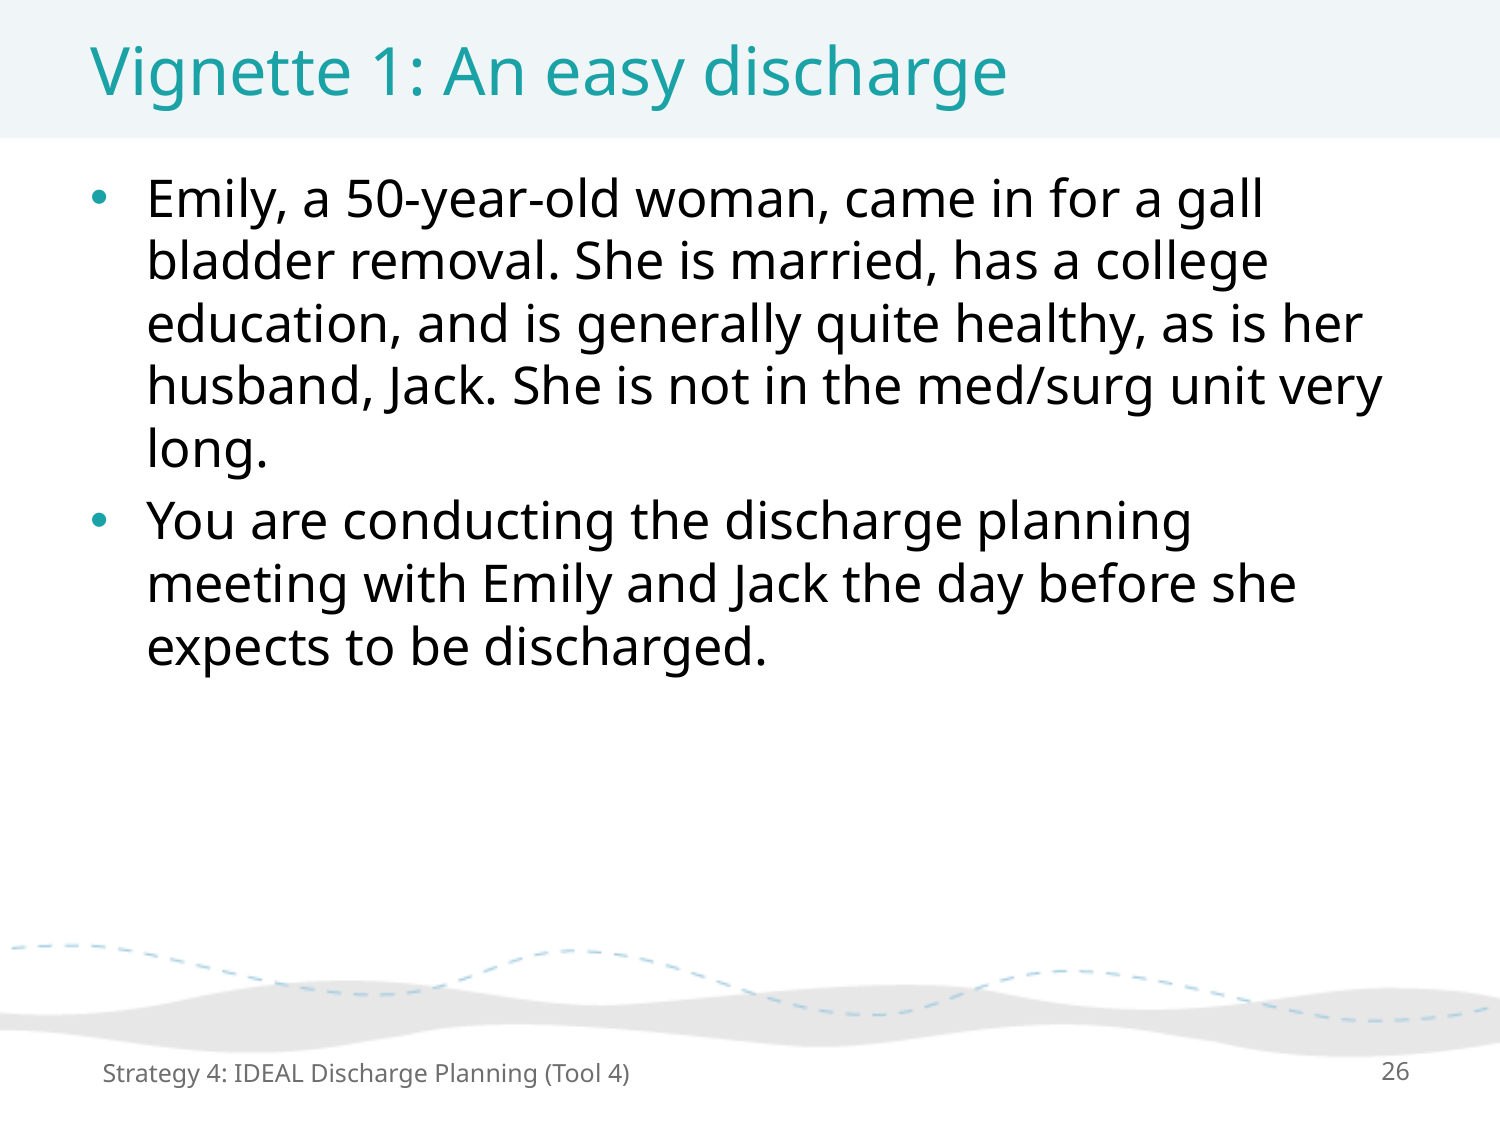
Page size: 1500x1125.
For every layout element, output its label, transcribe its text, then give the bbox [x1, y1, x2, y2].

list Emily, a 50-year-old woman, came in for a gall bladder removal. She is married, has a college education, and is generally quite healthy, as is her husband, Jack. She is not in the med/surg unit very long. You are conducting the discharge planning meeting with Emily and Jack the day before she expects to be discharged. [75, 157, 1425, 900]
title Vignette 1: An easy discharge [75, 0, 1425, 138]
slide_number 26 [1074, 1042, 1425, 1103]
footer Strategy 4: IDEAL Discharge Planning (Tool 4) [87, 1042, 763, 1103]
picture [0, 0, 1500, 1125]
